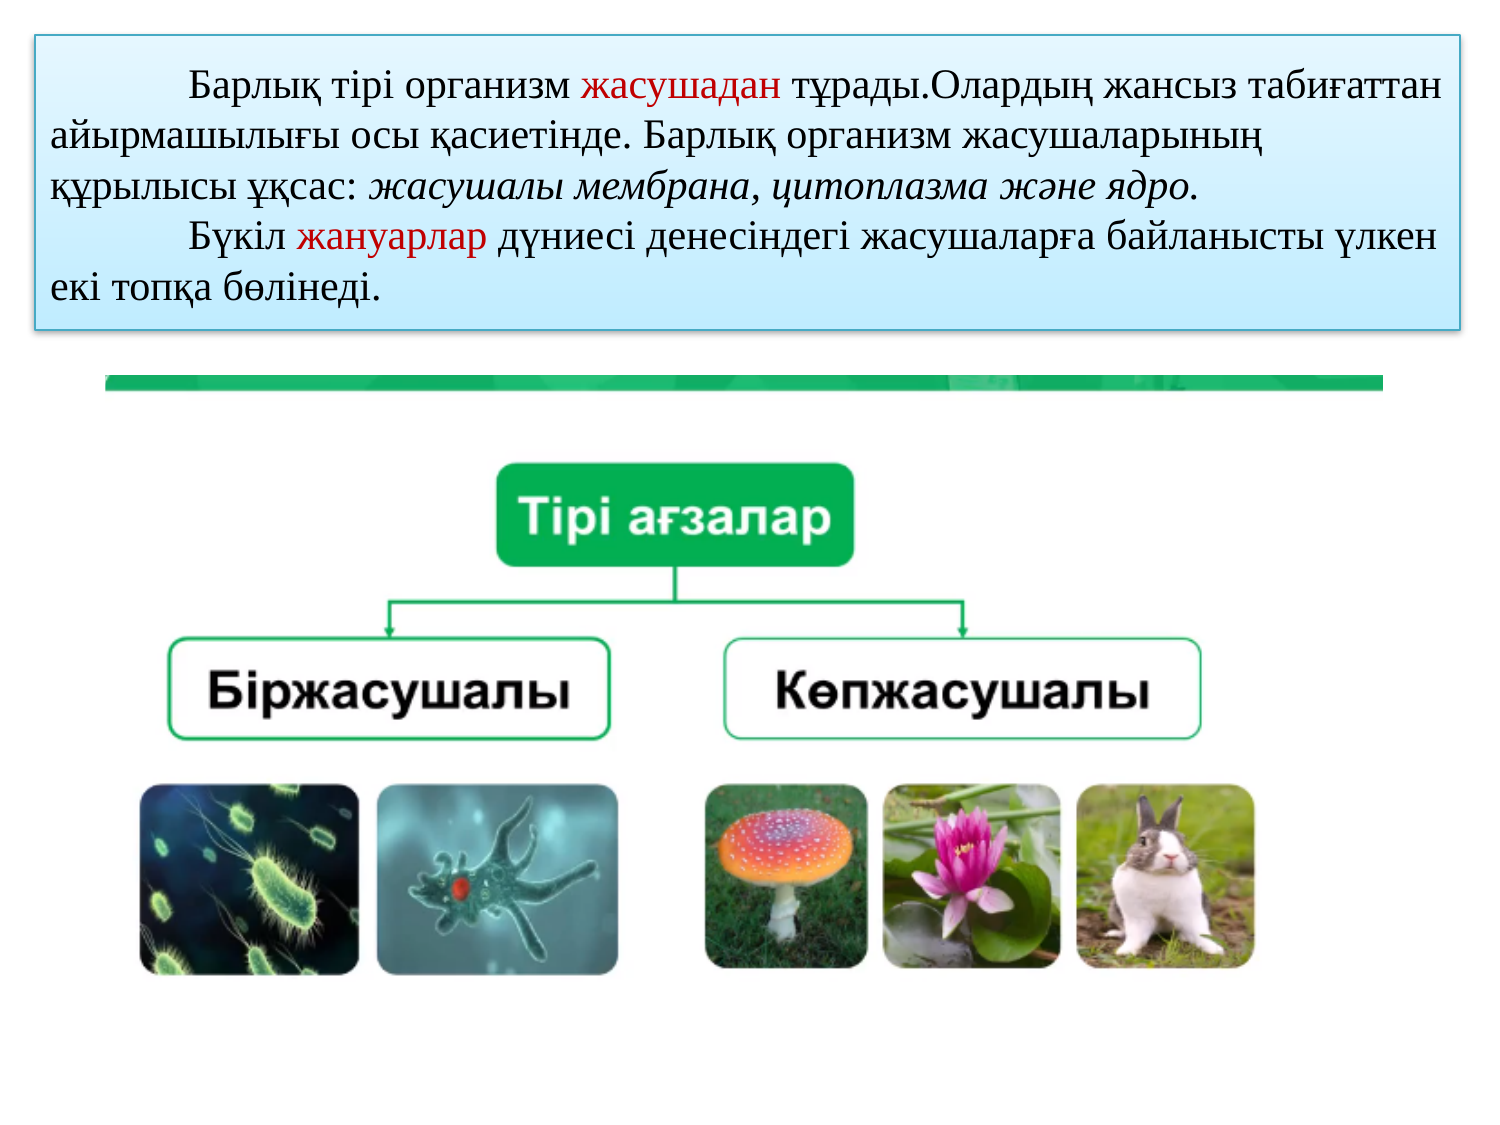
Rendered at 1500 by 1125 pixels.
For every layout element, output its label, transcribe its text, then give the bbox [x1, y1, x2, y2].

title Барлық тірі организм жасушадан тұрады.Олардың жансыз табиғаттан айырмашылығы осы қасиетінде. Барлық организм жасушаларының құрылысы ұқсас: жасушалы мембрана, цитоплазма және ядро. Бүкіл жануарлар дүниесі денесіндегі жасушаларға байланысты үлкен екі топқа бөлінеді. [34, 34, 1461, 331]
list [105, 374, 1383, 1032]
